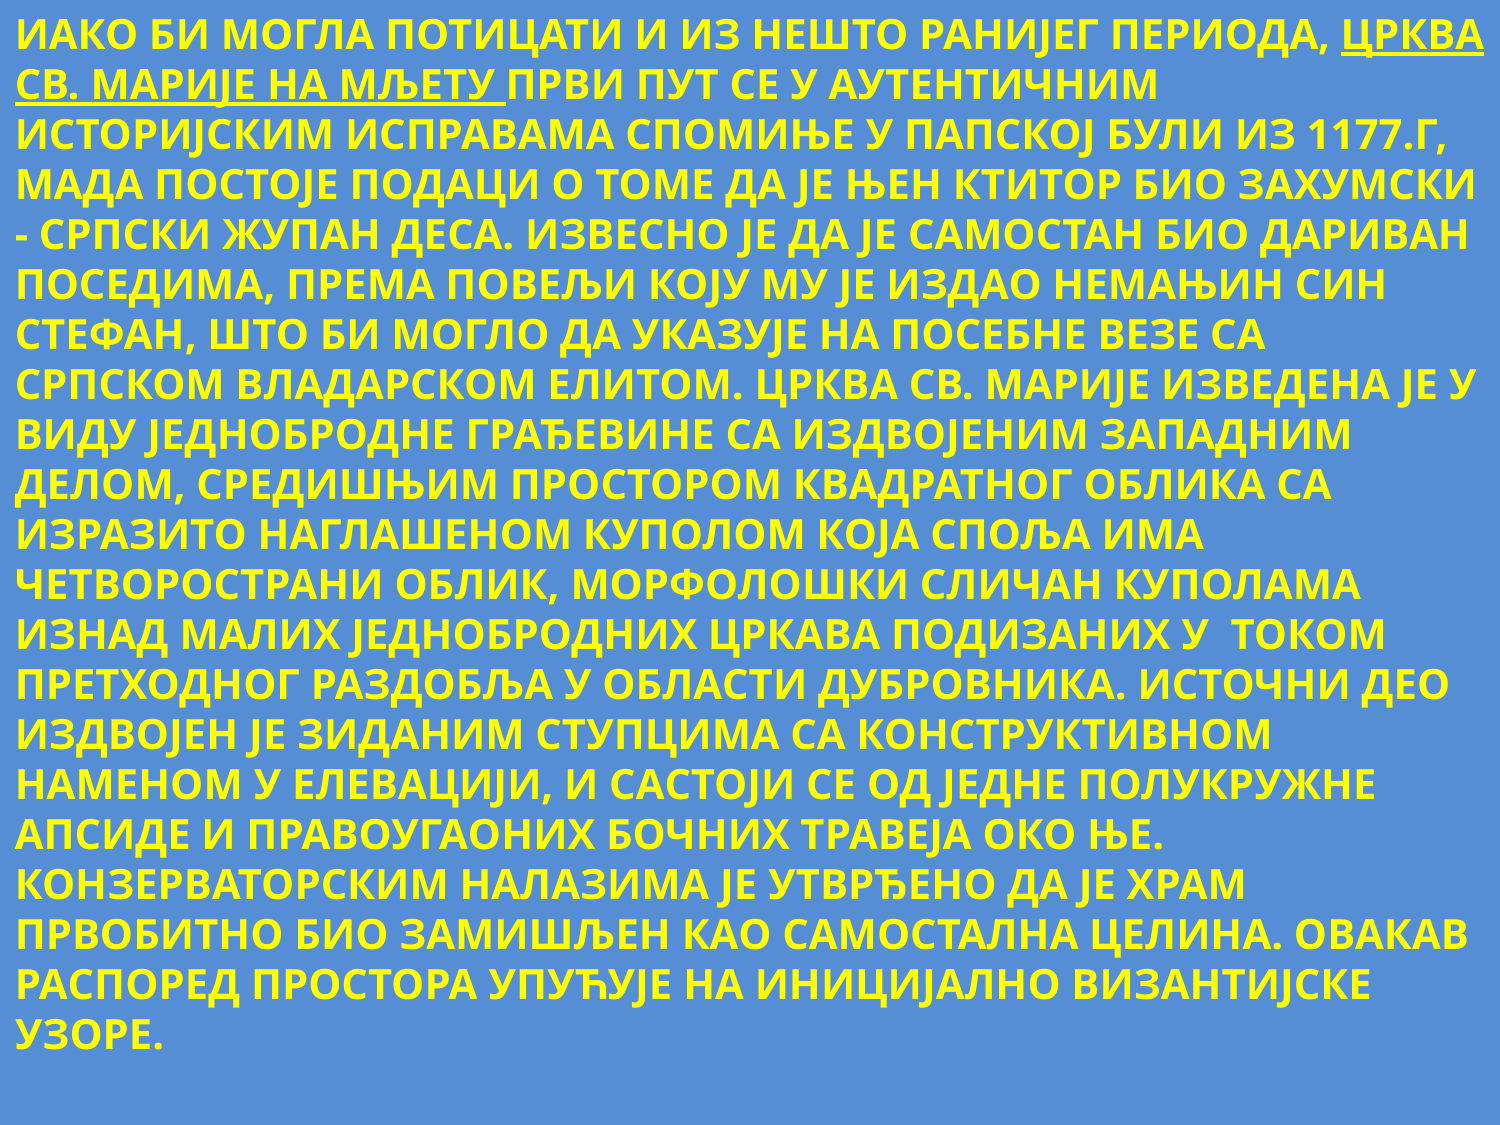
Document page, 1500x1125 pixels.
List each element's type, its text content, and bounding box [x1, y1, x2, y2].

text_box ИАКО БИ МОГЛА ПОТИЦАТИ И ИЗ НЕШТО РАНИЈЕГ ПЕРИОДА, ЦРКВА СВ. МАРИЈЕ НА МЉЕТУ ПРВИ ПУТ СЕ У АУТЕНТИЧНИМ ИСТОРИЈСКИМ ИСПРАВАМА СПОМИЊЕ У ПАПСКОЈ БУЛИ ИЗ 1177.Г, МАДА ПОСТОЈЕ ПОДАЦИ О ТОМЕ ДА ЈЕ ЊЕН КТИТОР БИО ЗАХУМСКИ - СРПСКИ ЖУПАН ДЕСА. ИЗВЕСНО ЈЕ ДА ЈЕ САМОСТАН БИО ДАРИВАН ПОСЕДИМА, ПРЕМА ПОВЕЉИ КОЈУ МУ ЈЕ ИЗДАО НЕМАЊИН СИН СТЕФАН, ШТО БИ МОГЛО ДА УКАЗУЈЕ НА ПОСЕБНЕ ВЕЗЕ СА СРПСКОМ ВЛАДАРСКОМ ЕЛИТОМ. ЦРКВА СВ. МАРИЈЕ ИЗВЕДЕНА ЈЕ У ВИДУ ЈЕДНОБРОДНЕ ГРАЂЕВИНЕ СА ИЗДВОЈЕНИМ ЗАПАДНИМ ДЕЛОМ, СРЕДИШЊИМ ПРОСТОРОМ КВАДРАТНОГ ОБЛИКА СА ИЗРАЗИТО НАГЛАШЕНОМ КУПОЛОМ КОЈА СПОЉА ИМА ЧЕТВОРОСТРАНИ ОБЛИК, МОРФОЛОШКИ СЛИЧАН КУПОЛАМА ИЗНАД МАЛИХ ЈЕДНОБРОДНИХ ЦРКАВА ПОДИЗАНИХ У ТОКОМ ПРЕТХОДНОГ РАЗДОБЉА У ОБЛАСТИ ДУБРОВНИКА. ИСТОЧНИ ДЕО ИЗДВОЈЕН ЈЕ ЗИДАНИМ СТУПЦИМА СА КОНСТРУКТИВНОМ НАМЕНОМ У ЕЛЕВАЦИЈИ, И САСТОЈИ СЕ ОД ЈЕДНЕ ПОЛУКРУЖНЕ АПСИДЕ И ПРАВОУГАОНИХ БОЧНИХ ТРАВЕЈА ОКО ЊЕ. КОНЗЕРВАТОРСКИМ НАЛАЗИМА ЈЕ УТВРЂЕНО ДА ЈЕ ХРАМ ПРВОБИТНО БИО ЗАМИШЉЕН КАО САМОСТАЛНА ЦЕЛИНА. ОВАКАВ РАСПОРЕД ПРОСТОРА УПУЋУЈЕ НА ИНИЦИЈАЛНО ВИЗАНТИЈСКЕ УЗОРЕ. [0, 0, 1500, 1066]
